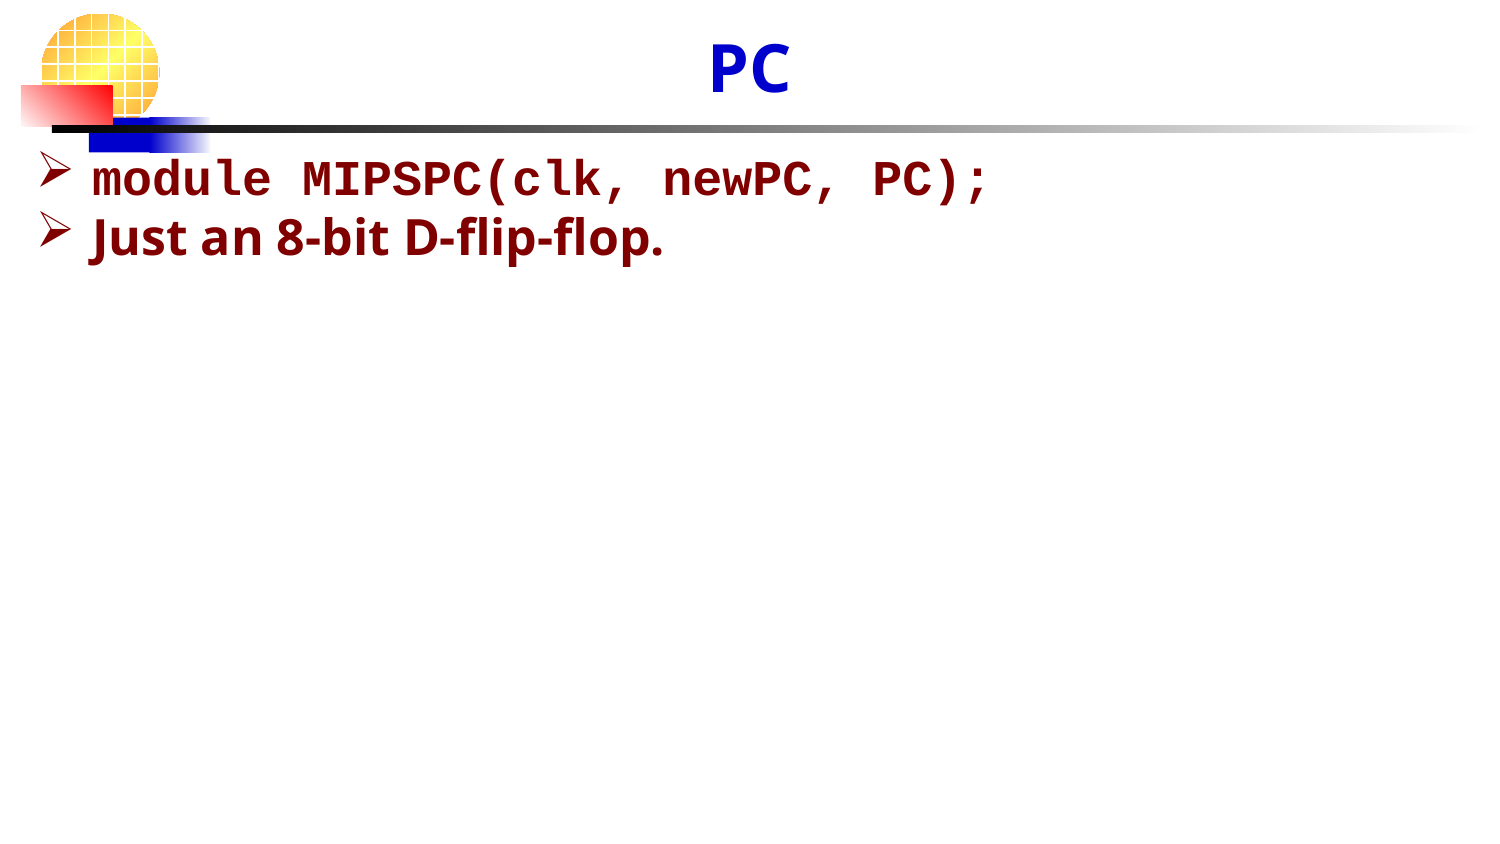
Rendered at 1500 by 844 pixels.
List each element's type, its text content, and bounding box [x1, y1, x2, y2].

list module MIPSPC(clk, newPC, PC); Just an 8-bit D-flip-flop. [20, 138, 1495, 824]
title PC [0, 8, 1500, 124]
